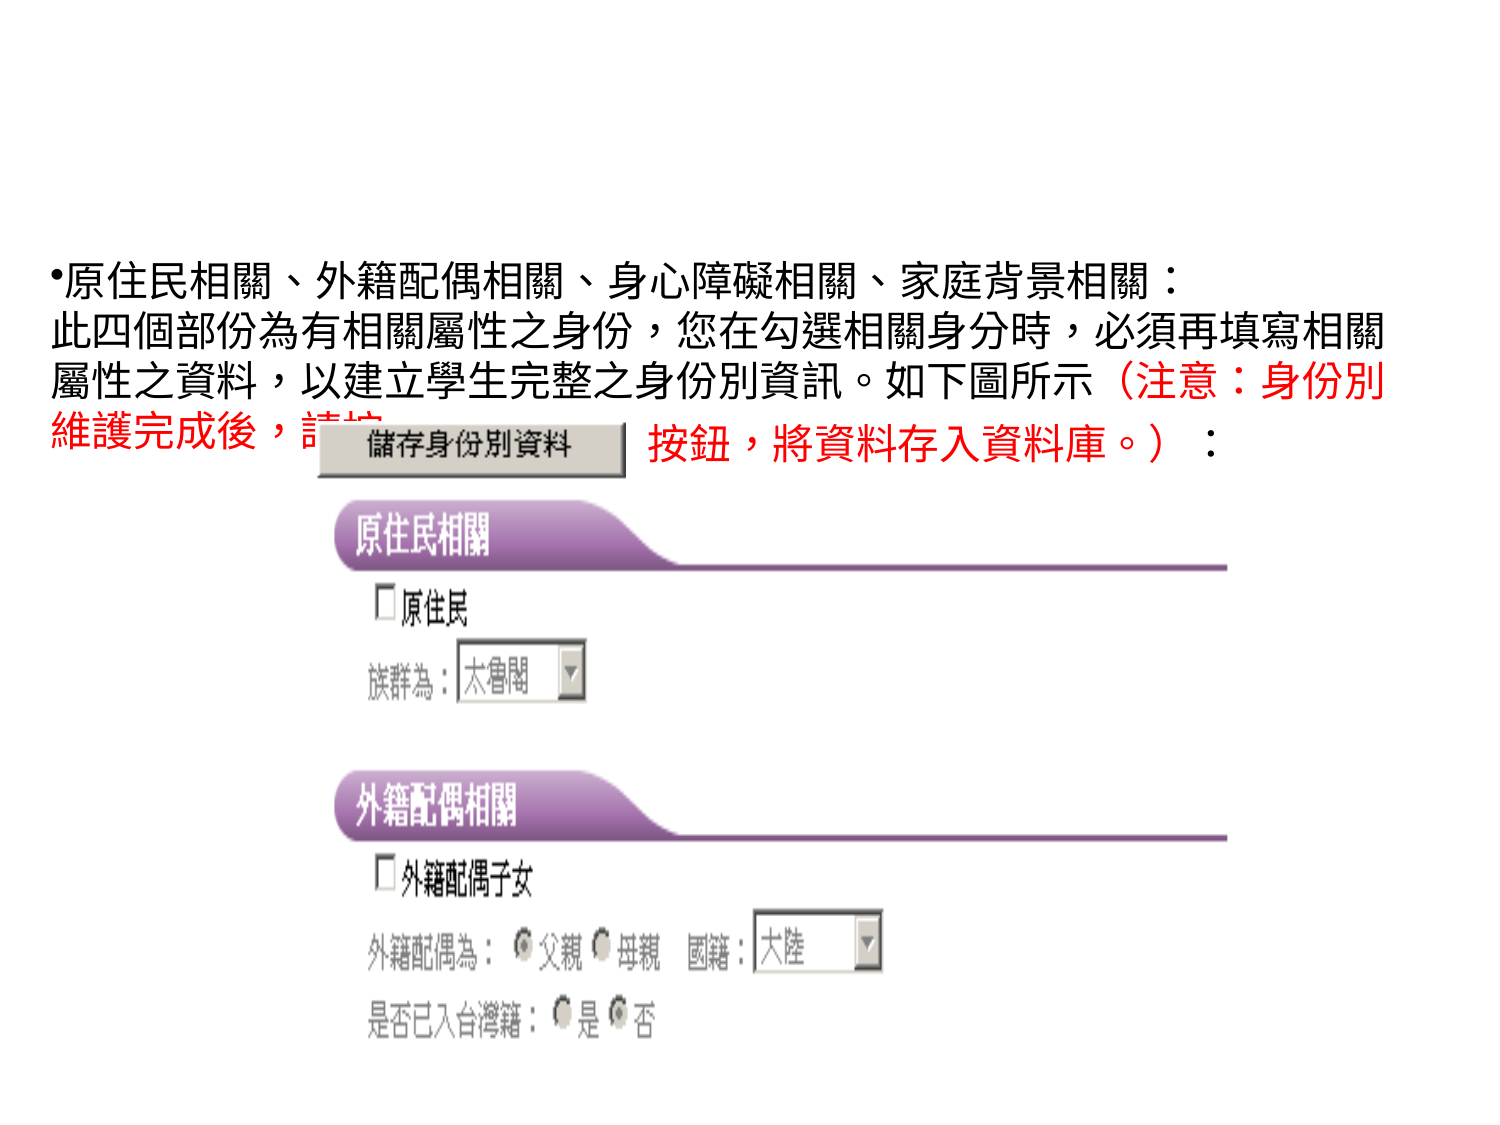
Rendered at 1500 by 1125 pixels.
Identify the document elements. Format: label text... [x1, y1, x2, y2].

text_box 原住民相關、外籍配偶相關、身心障礙相關、家庭背景相關： 此四個部份為有相關屬性之身份，您在勾選相關身分時，必須再填寫相關屬性之資料，以建立學生完整之身份別資訊。如下圖所示（注意：身份別維護完成後，請按 [35, 247, 1442, 462]
text_box 按鈕，將資料存入資料庫。）： [632, 410, 1430, 476]
picture [327, 491, 1231, 1045]
picture [316, 421, 626, 481]
